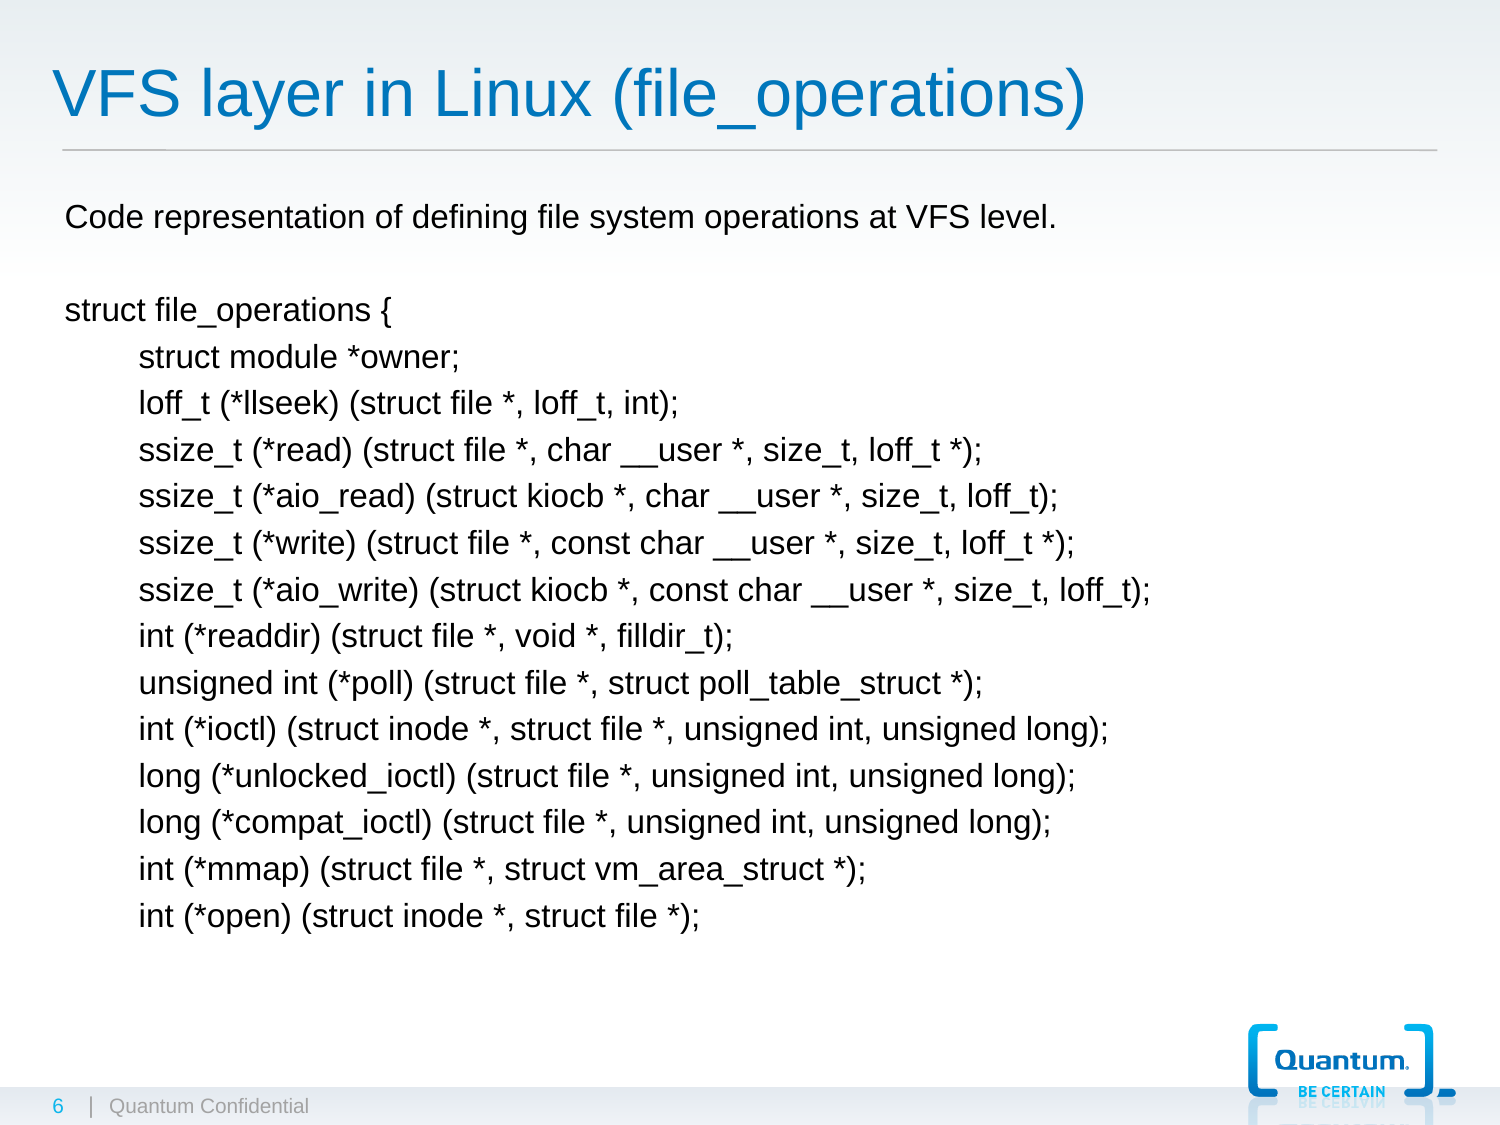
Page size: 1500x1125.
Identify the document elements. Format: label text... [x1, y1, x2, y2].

slide_number 6 [37, 1085, 114, 1125]
picture [1240, 1012, 1463, 1125]
title VFS layer in Linux (file_operations) [37, 37, 1313, 143]
list Code representation of defining file system operations at VFS level. struct file_operations { struct module *owner; loff_t (*llseek) (struct file *, loff_t, int); ssize_t (*read) (struct file *, char __user *, size_t, loff_t *); ssize_t (*aio_read) (struct kiocb *, char __user *, size_t, loff_t); ssize_t (*write) (struct file *, const char __user *, size_t, loff_t *); ssize_t (*aio_write) (struct kiocb *, const char __user *, size_t, loff_t); int (*readdir) (struct file *, void *, filldir_t); unsigned int (*poll) (struct file *, struct poll_table_struct *); int (*ioctl) (struct inode *, struct file *, unsigned int, unsigned long); long (*unlocked_ioctl) (struct file *, unsigned int, unsigned long); long (*compat_ioctl) (struct file *, unsigned int, unsigned long); int (*mmap) (struct file *, struct vm_area_struct *); int (*open) (struct inode *, struct file *); [49, 187, 1288, 1013]
